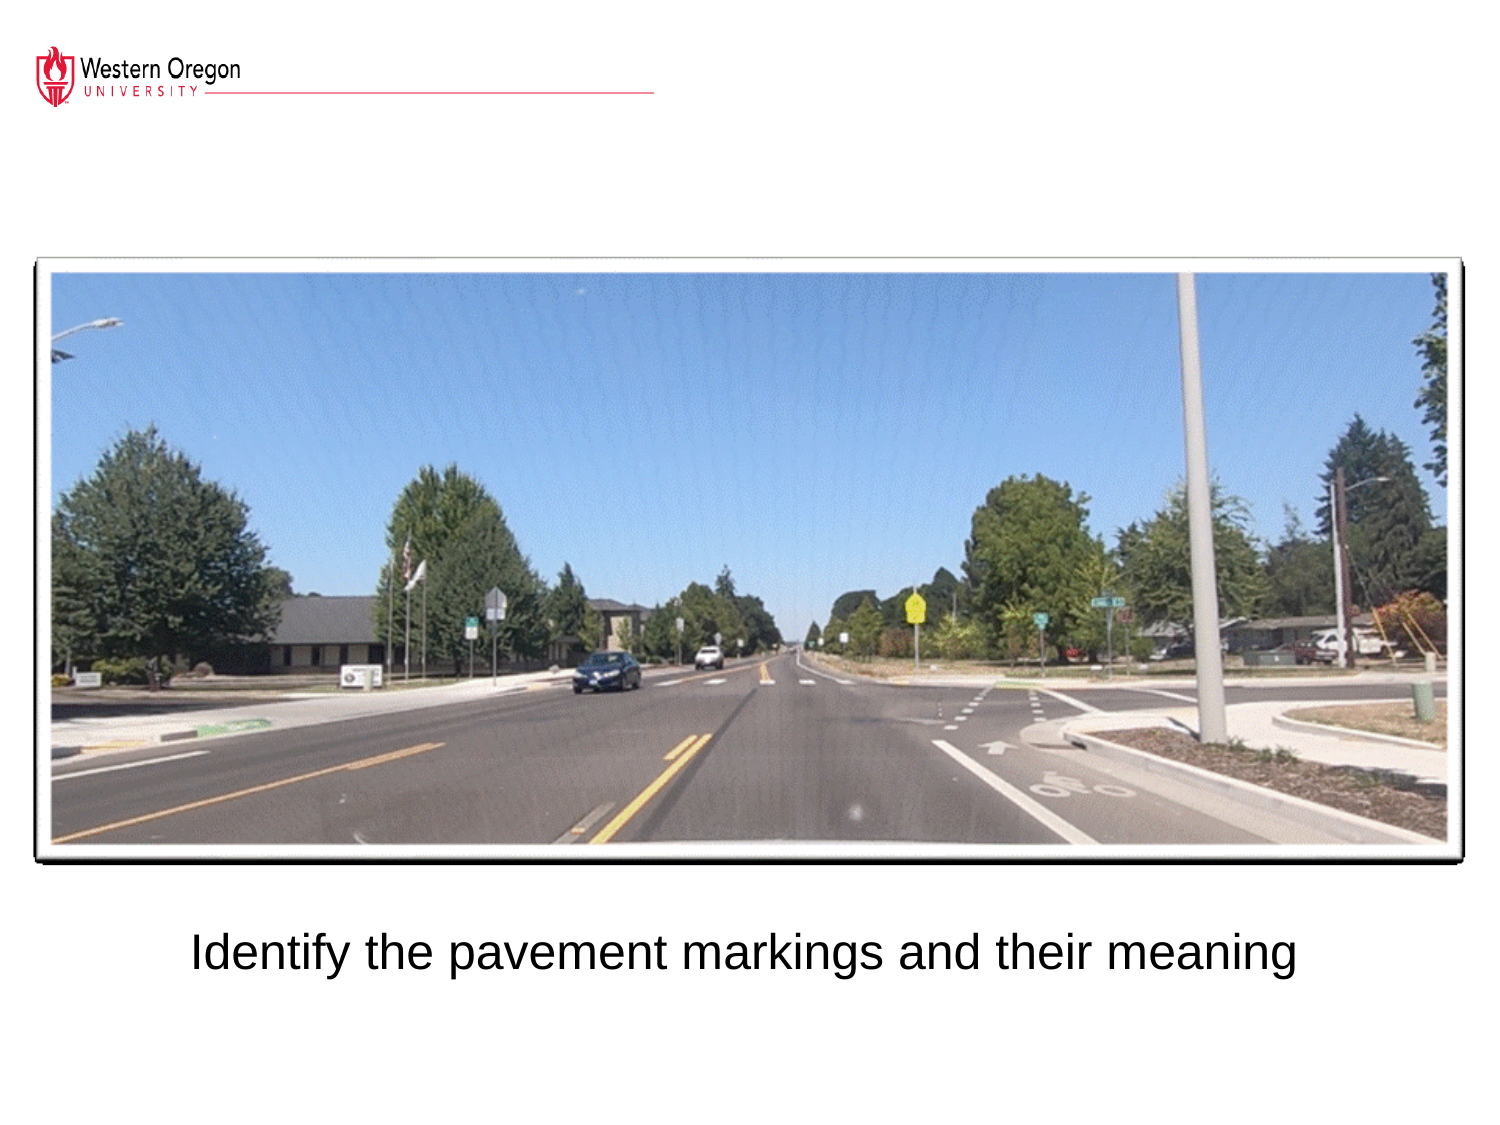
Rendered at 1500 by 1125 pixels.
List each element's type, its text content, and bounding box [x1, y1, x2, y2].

text_box Identify the pavement markings and their meaning [174, 912, 1325, 988]
picture [36, 46, 654, 107]
picture [24, 249, 1475, 875]
